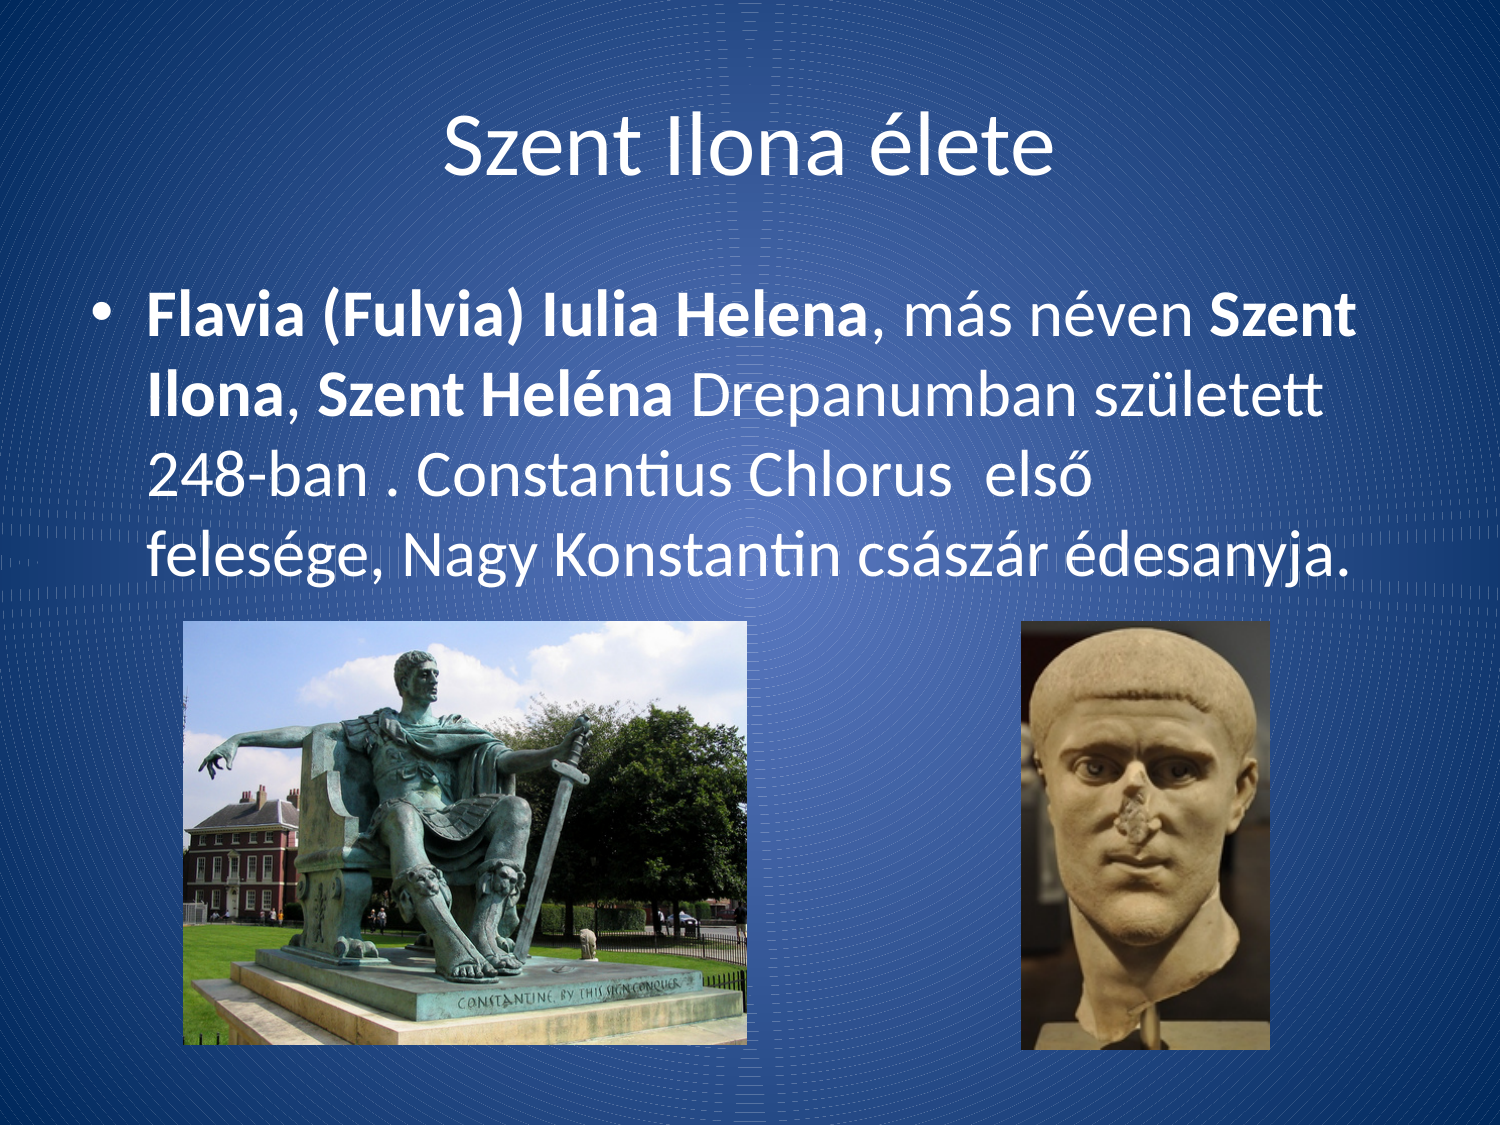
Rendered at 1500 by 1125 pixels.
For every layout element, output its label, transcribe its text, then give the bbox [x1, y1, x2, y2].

list Flavia (Fulvia) Iulia Helena, más néven Szent Ilona, Szent Heléna Drepanumban született 248-ban . Constantius Chlorus első felesége, Nagy Konstantin császár édesanyja. [75, 262, 1425, 1005]
title Szent Ilona élete [75, 45, 1425, 233]
picture [1021, 621, 1270, 1051]
picture [182, 621, 747, 1045]
